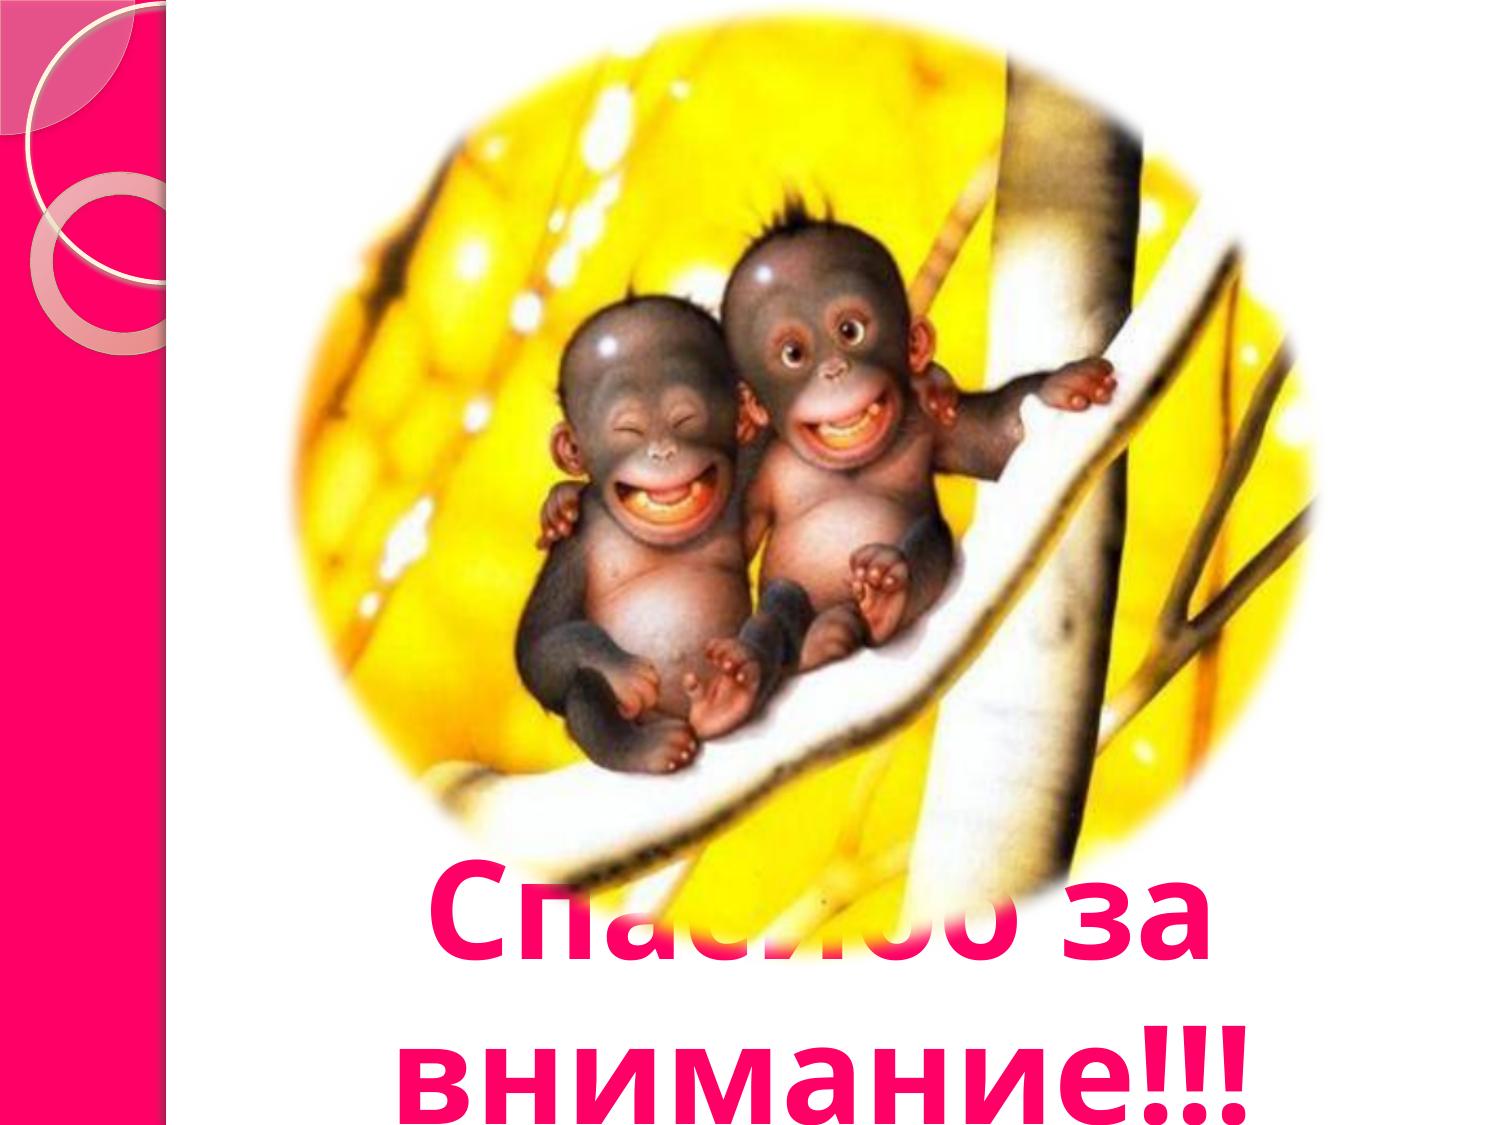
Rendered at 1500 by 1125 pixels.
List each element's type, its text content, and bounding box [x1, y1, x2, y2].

title Спасибо за внимание!!! [206, 893, 1437, 1081]
picture [277, 0, 1329, 969]
